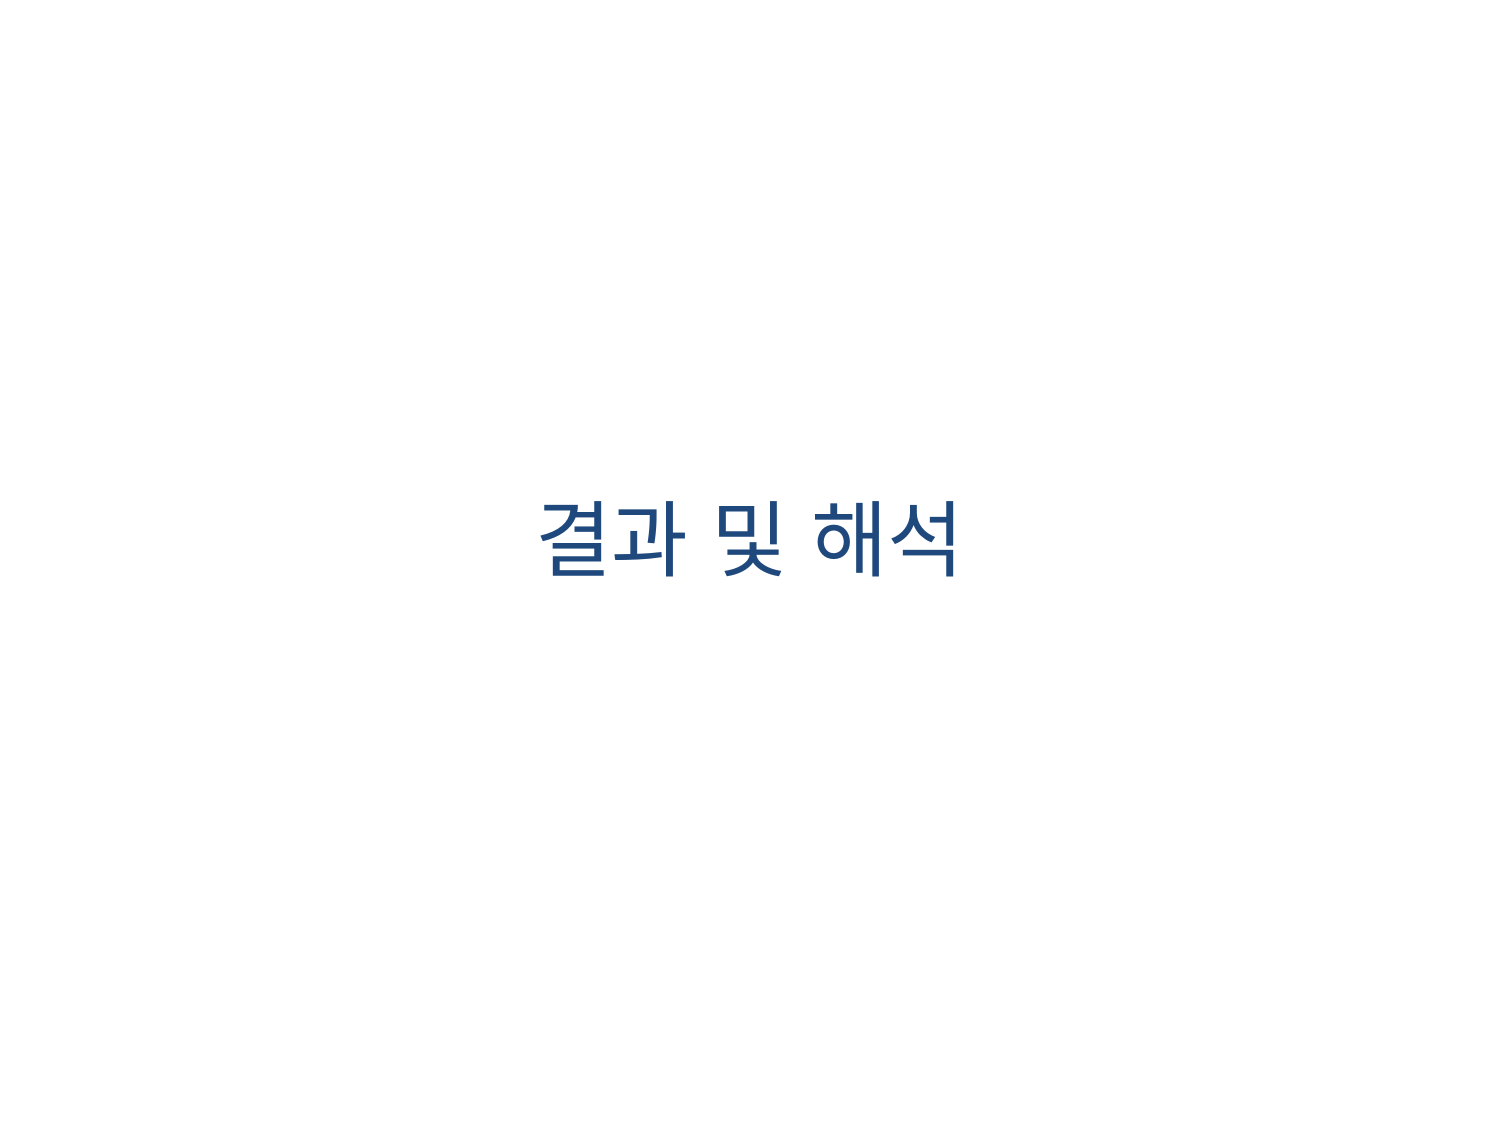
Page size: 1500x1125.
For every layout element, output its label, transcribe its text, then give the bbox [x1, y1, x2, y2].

text_box 결과 및 해석 [520, 479, 980, 595]
